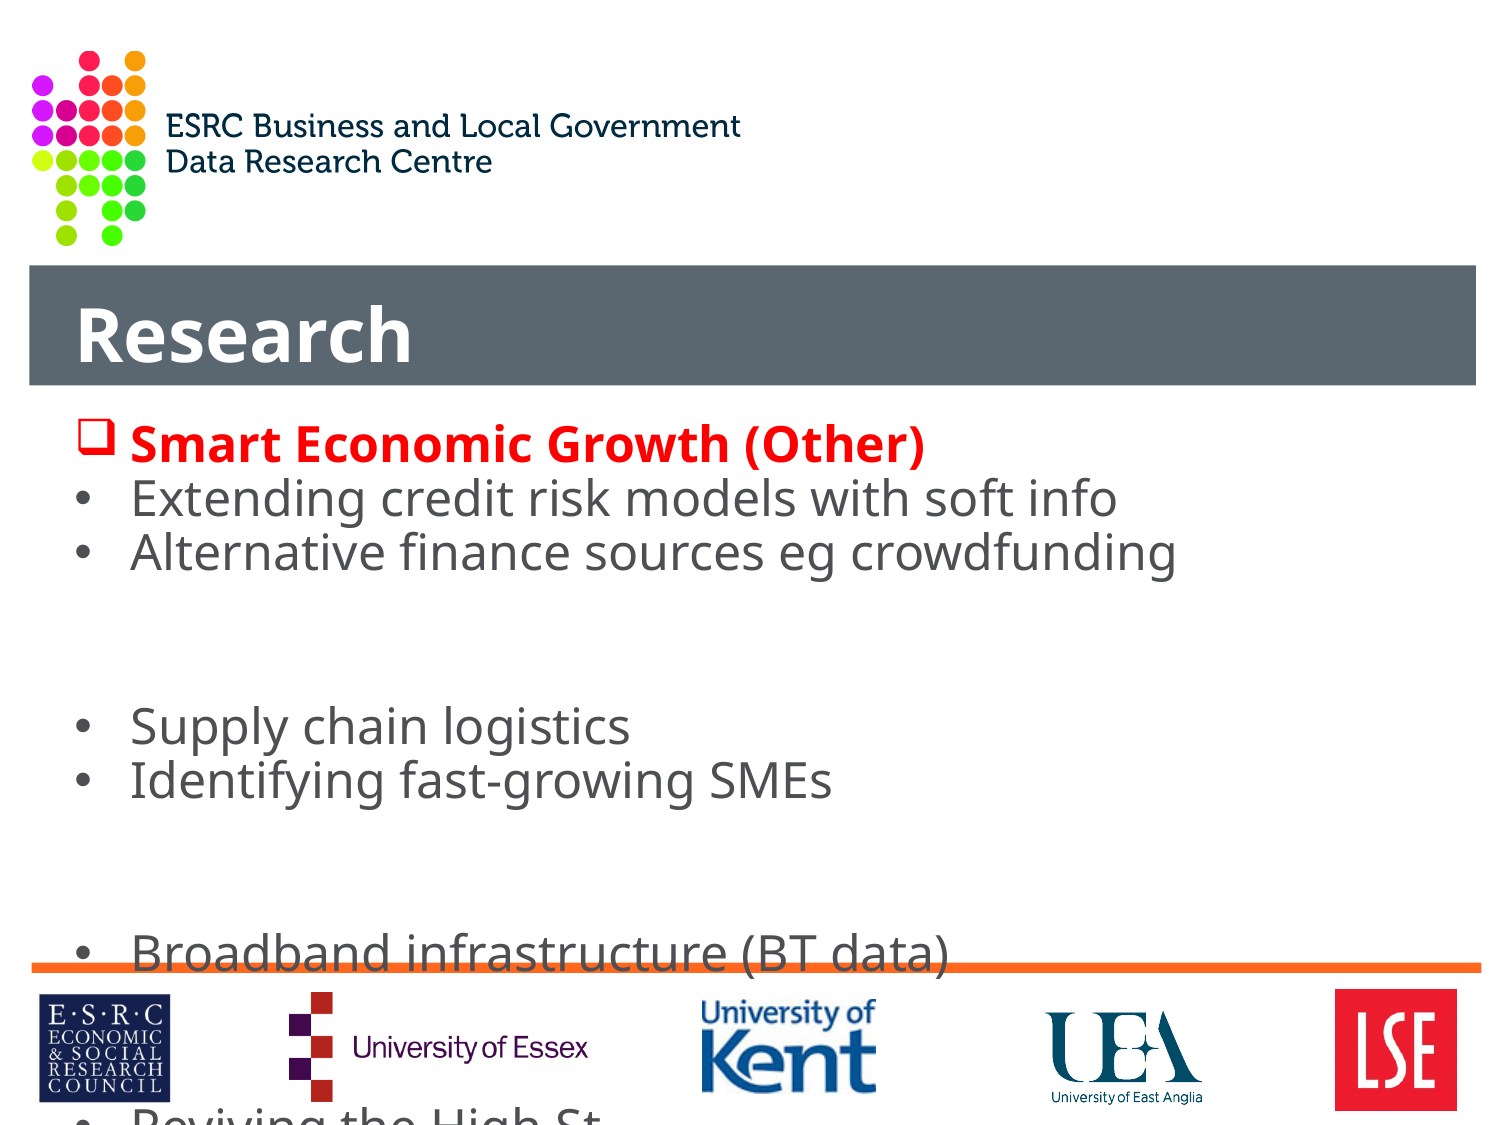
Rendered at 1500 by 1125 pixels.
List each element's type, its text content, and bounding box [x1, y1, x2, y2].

picture [37, 992, 172, 1104]
picture [289, 992, 588, 1102]
picture [32, 51, 750, 246]
picture [1335, 989, 1457, 1111]
picture [702, 999, 876, 1094]
list Smart Economic Growth (Other) Extending credit risk models with soft info Alternative finance sources eg crowdfunding Supply chain logistics Identifying fast-growing SMEs Broadband infrastructure (BT data) Reviving the High St [24, 391, 1476, 958]
title Research [29, 265, 1477, 386]
picture [1009, 975, 1238, 1125]
